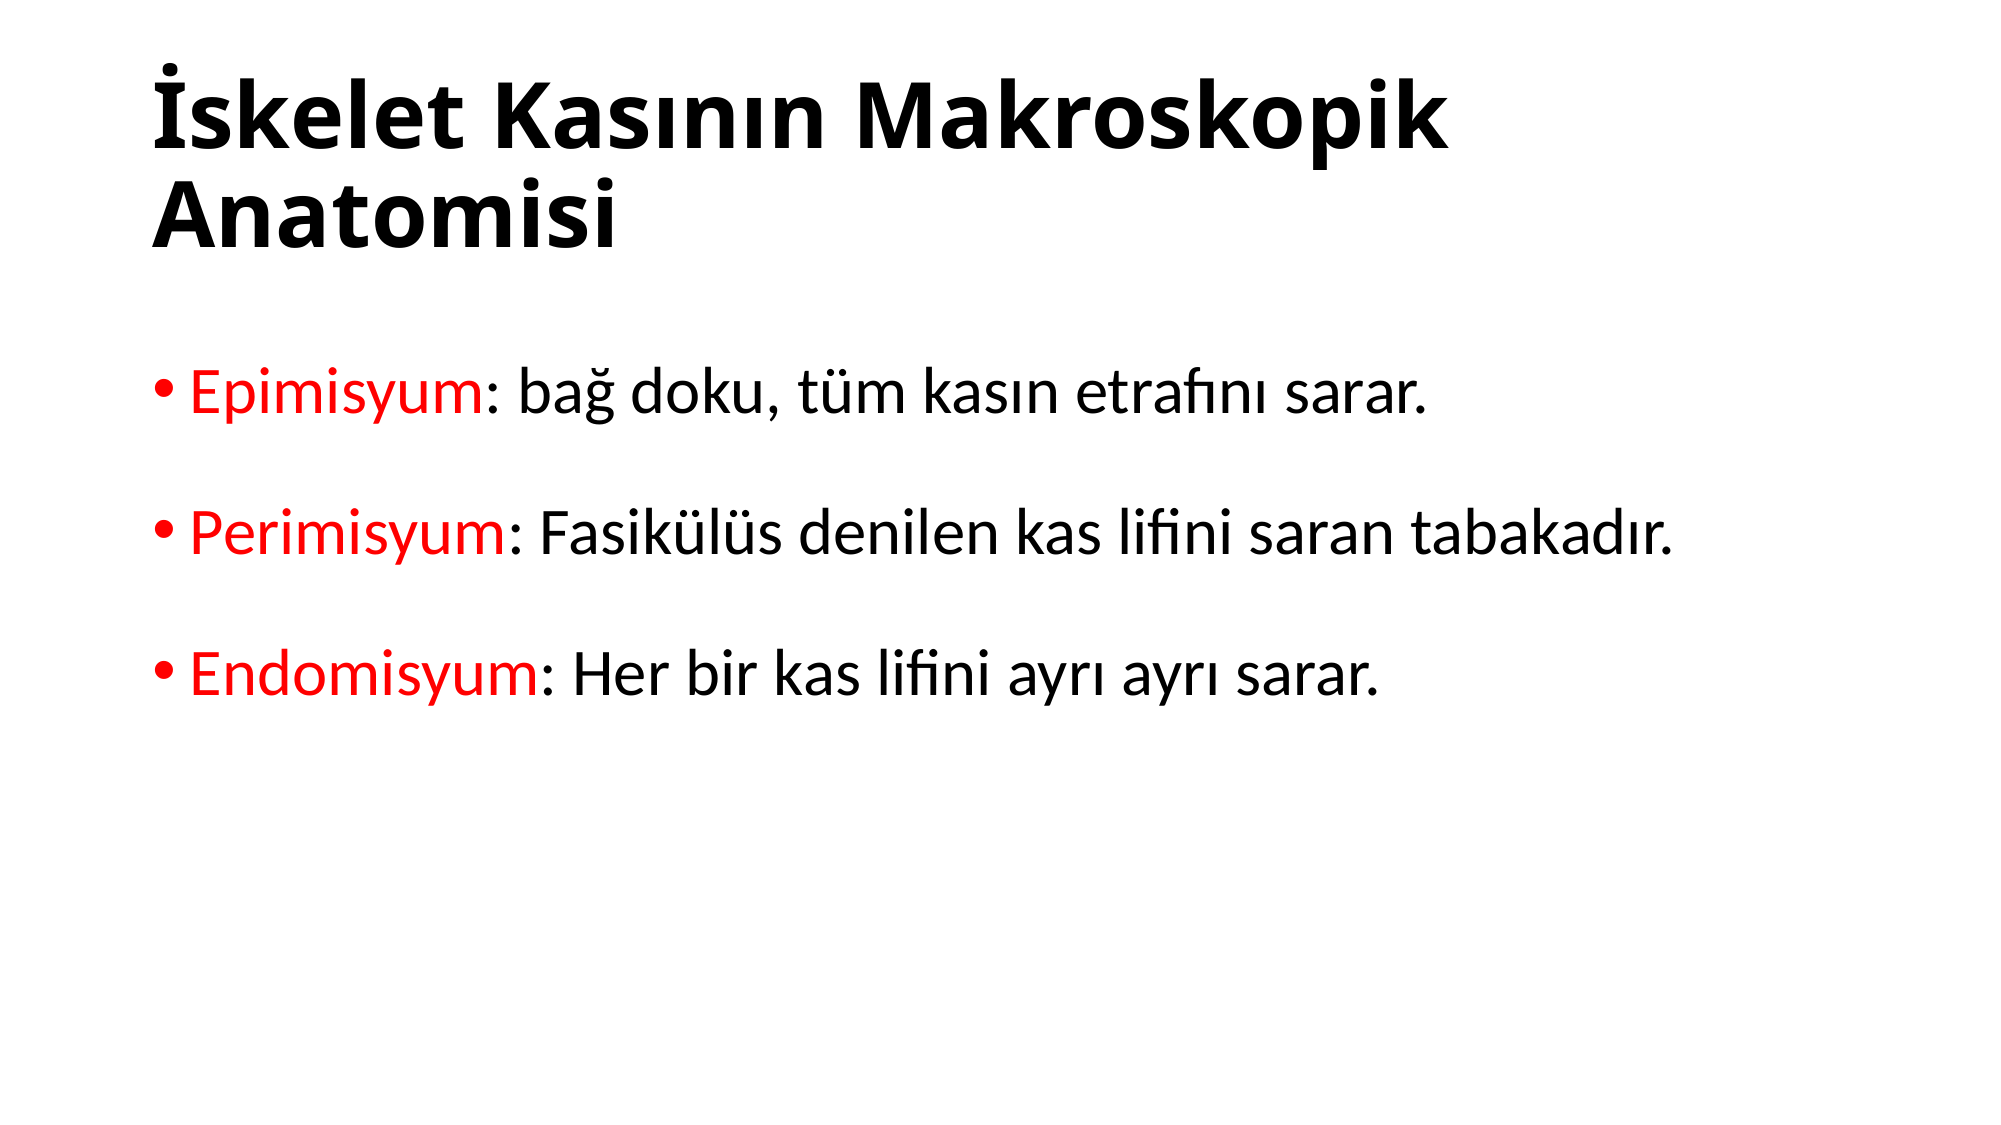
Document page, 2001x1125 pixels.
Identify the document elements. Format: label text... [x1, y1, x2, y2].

list Epimisyum: bağ doku, tüm kasın etrafını sarar. Perimisyum: Fasikülüs denilen kas lifini saran tabakadır. Endomisyum: Her bir kas lifini ayrı ayrı sarar. [137, 299, 1863, 1014]
title İskelet Kasının Makroskopik Anatomisi [137, 59, 1863, 278]
